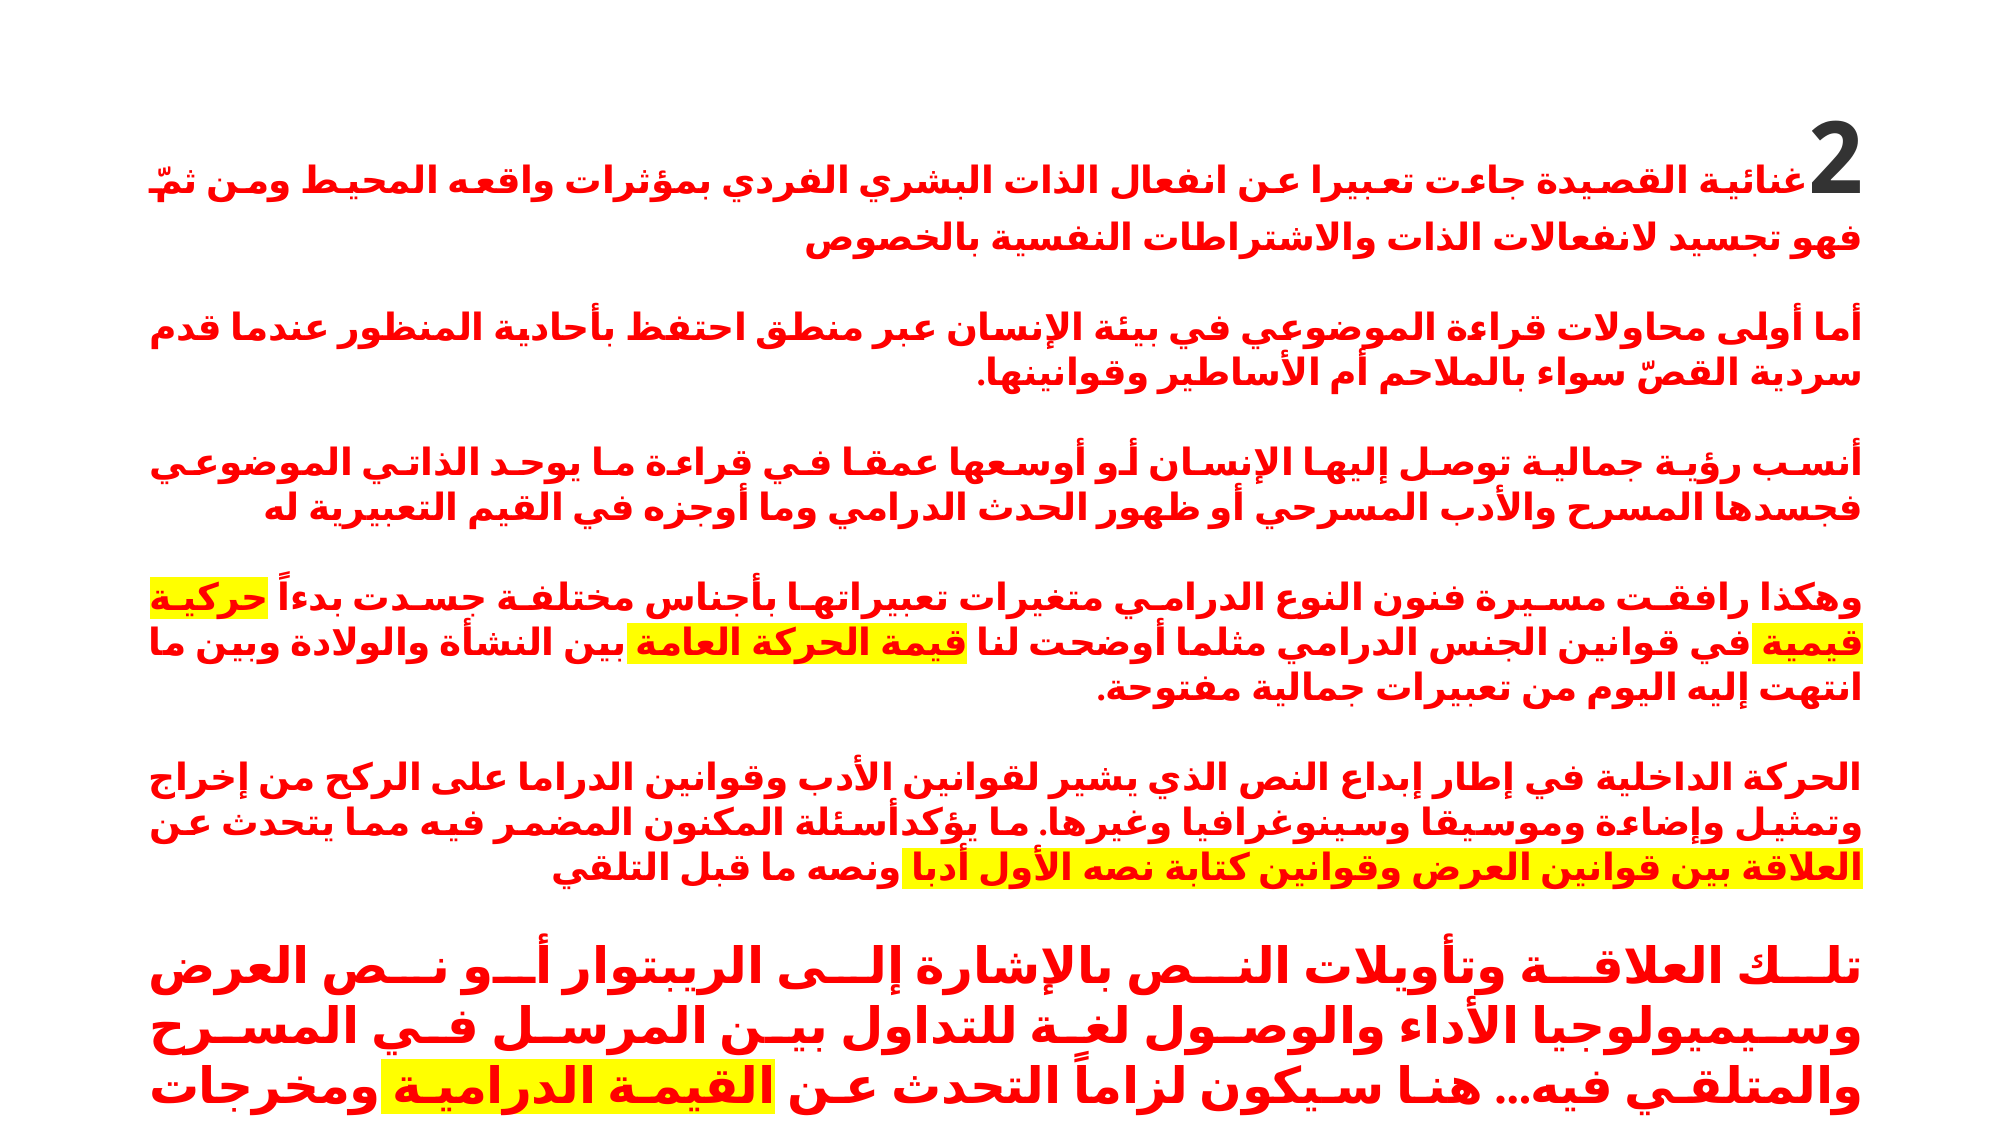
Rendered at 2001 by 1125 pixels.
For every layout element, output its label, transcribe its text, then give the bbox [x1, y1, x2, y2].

text_box 2غنائية القصيدة جاءت تعبيرا عن انفعال الذات البشري الفردي بمؤثرات واقعه المحيط ومن ثمّ فهو تجسيد لانفعالات الذات والاشتراطات النفسية بالخصوص أما أولى محاولات قراءة الموضوعي في بيئة الإنسان عبر منطق احتفظ بأحادية المنظور عندما قدم سردية القصّ سواء بالملاحم أم الأساطير وقوانينها. أنسب رؤية جمالية توصل إليها الإنسان أو أوسعها عمقا في قراءة ما يوحد الذاتي الموضوعي فجسدها المسرح والأدب المسرحي أو ظهور الحدث الدرامي وما أوجزه في القيم التعبيرية له وهكذا رافقت مسيرة فنون النوع الدرامي متغيرات تعبيراتها بأجناس مختلفة جسدت بدءاً حركية قيمية في قوانين الجنس الدرامي مثلما أوضحت لنا قيمة الحركة العامة بين النشأة والولادة وبين ما انتهت إليه اليوم من تعبيرات جمالية مفتوحة. الحركة الداخلية في إطار إبداع النص الذي يشير لقوانين الأدب وقوانين الدراما على الركح من إخراج وتمثيل وإضاءة وموسيقا وسينوغرافيا وغيرها. ما يؤكدأسئلة المكنون المضمر فيه مما يتحدث عن العلاقة بين قوانين العرض وقوانين كتابة نصه الأول أدبا ونصه ما قبل التلقي تلك العلاقة وتأويلات النص بالإشارة إلى الريبتوار أو نص العرض وسيميولوجيا الأداء والوصول لغة للتداول بين المرسل في المسرح والمتلقي فيه... هنا سيكون لزاماً التحدث عن القيمة الدرامية ومخرجات التفاعل بين القيم السائدة في المجتمع وبين عناصر الدراما وخطابها إذ نلتقي مع القصدية جمالية كانت أم فلسفية فكرية... [134, 85, 1879, 1125]
